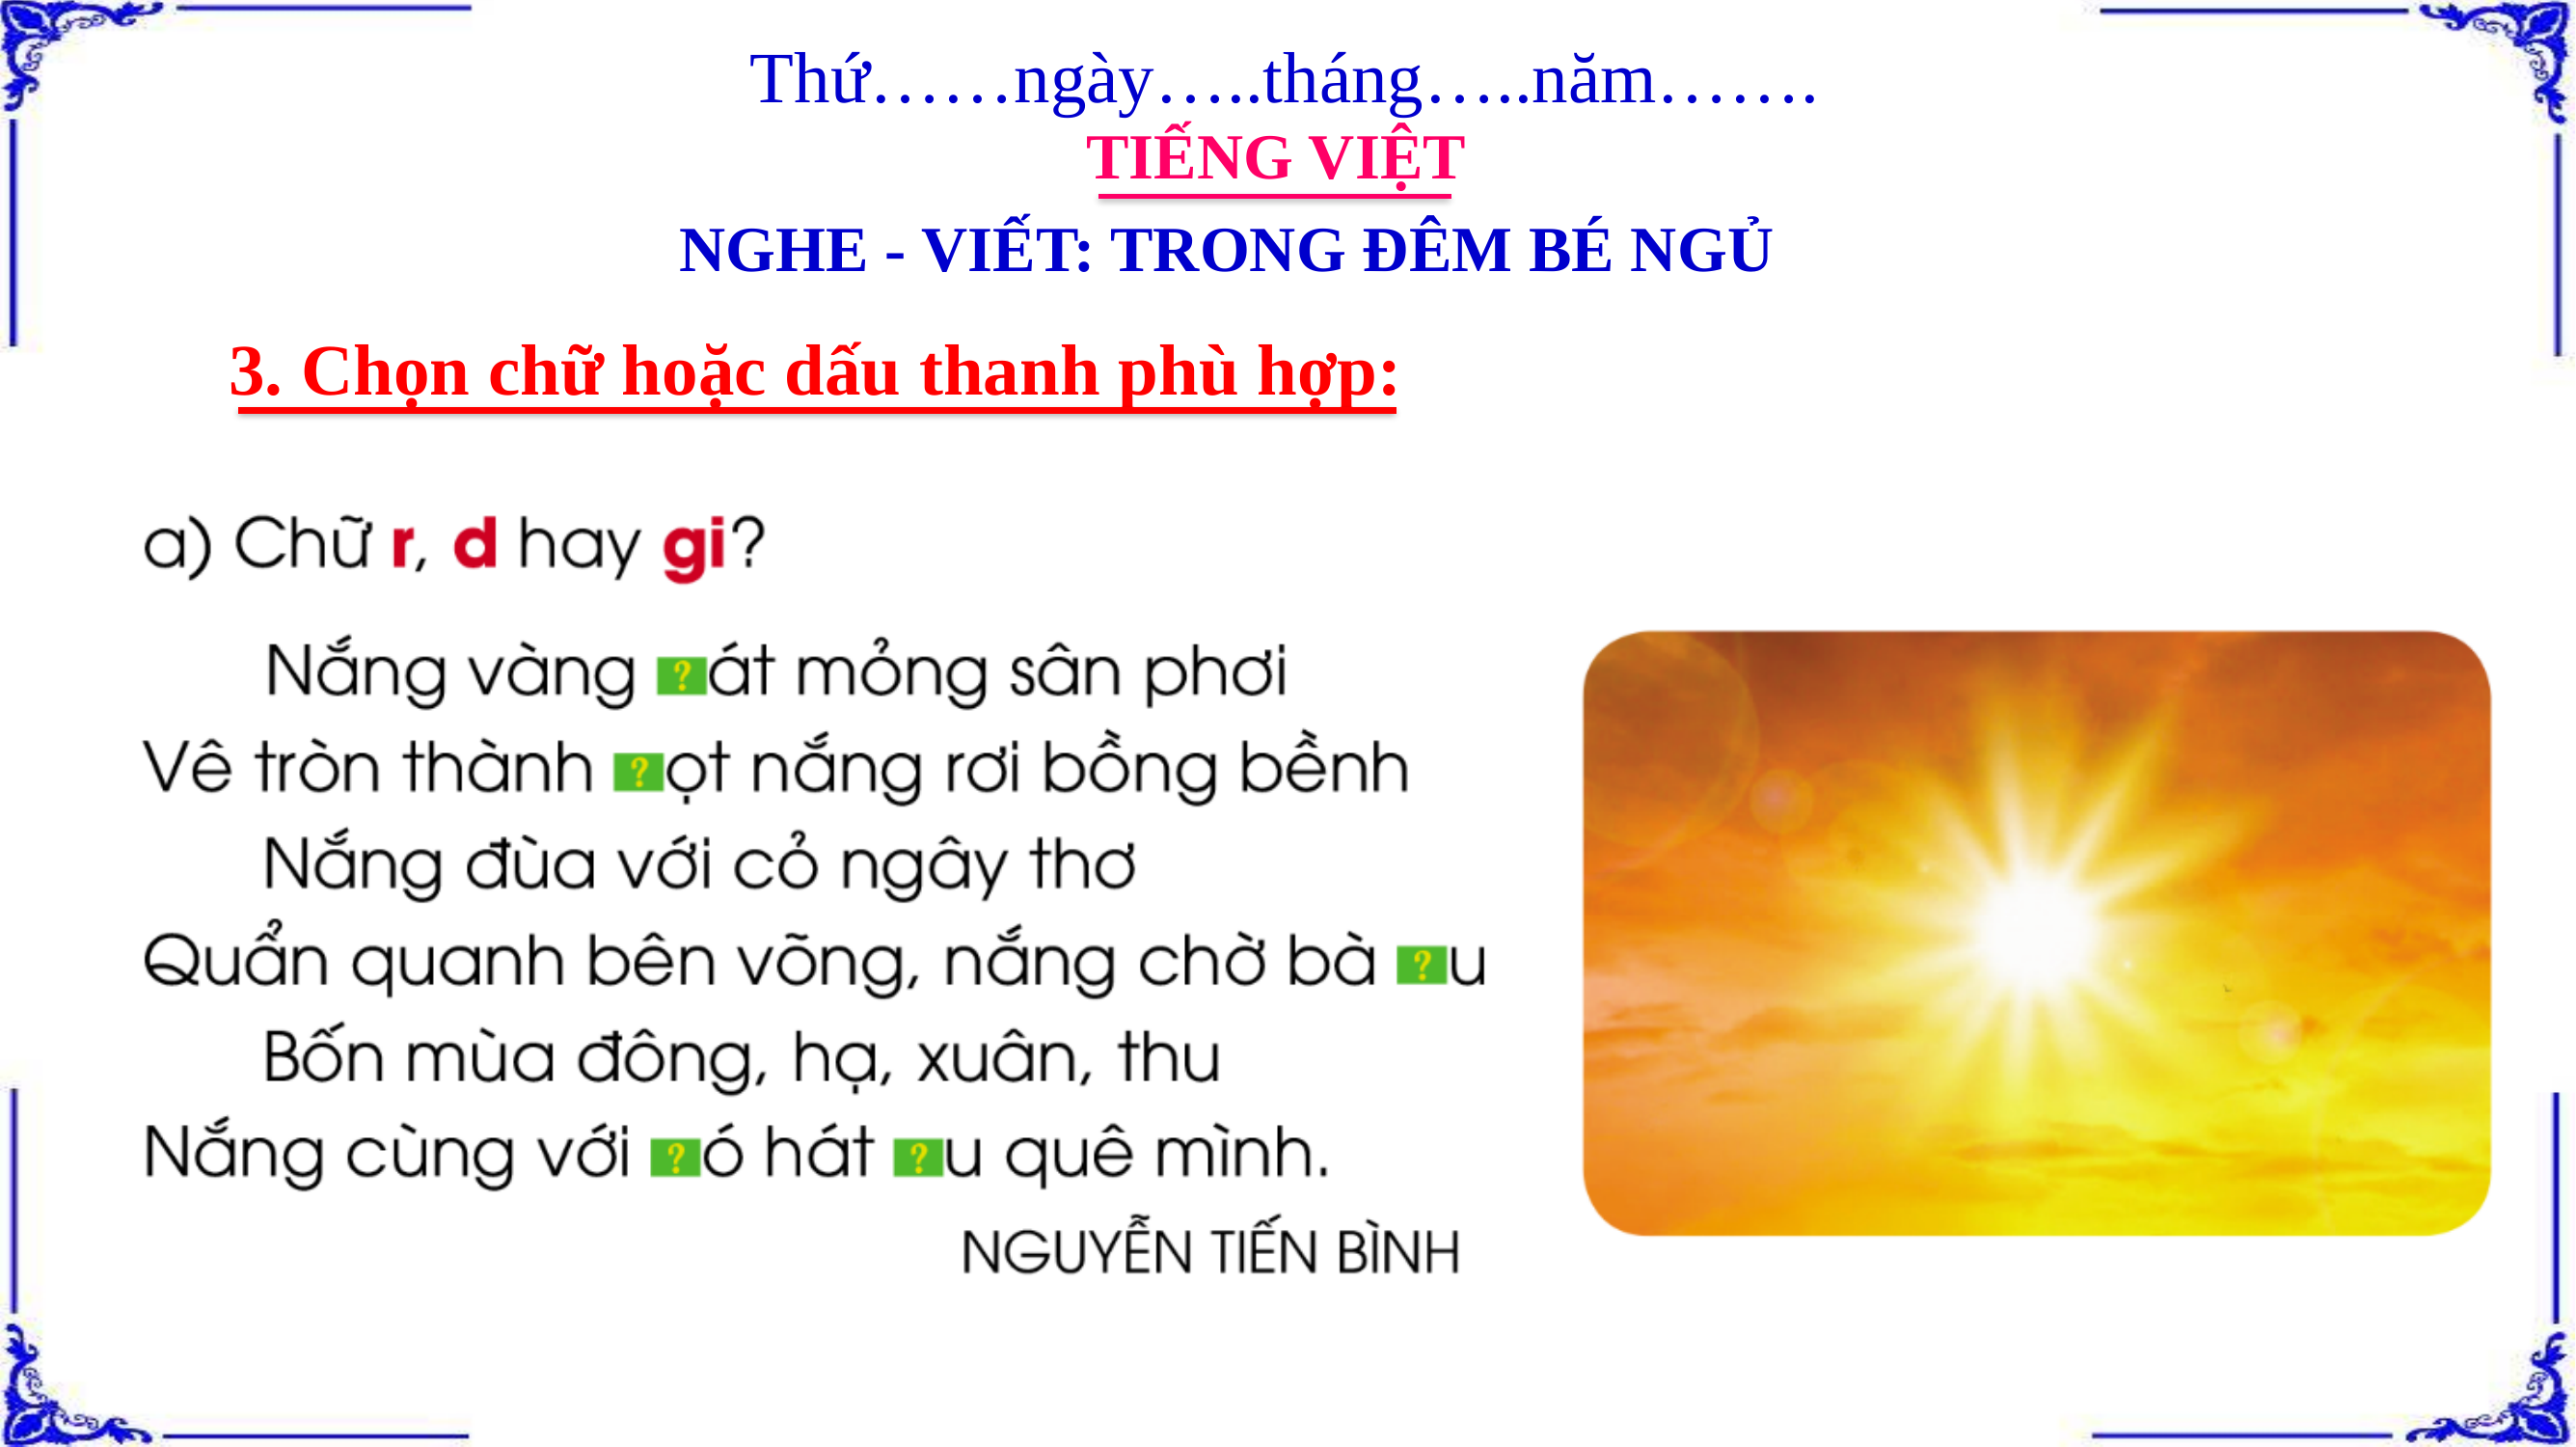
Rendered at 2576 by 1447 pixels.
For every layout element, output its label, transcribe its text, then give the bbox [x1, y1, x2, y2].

text_box NGHE - VIẾT: TRONG ĐÊM BÉ NGỦ [648, 195, 1806, 296]
picture [0, 0, 2576, 1447]
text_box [214, 314, 2349, 418]
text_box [730, 23, 1841, 201]
